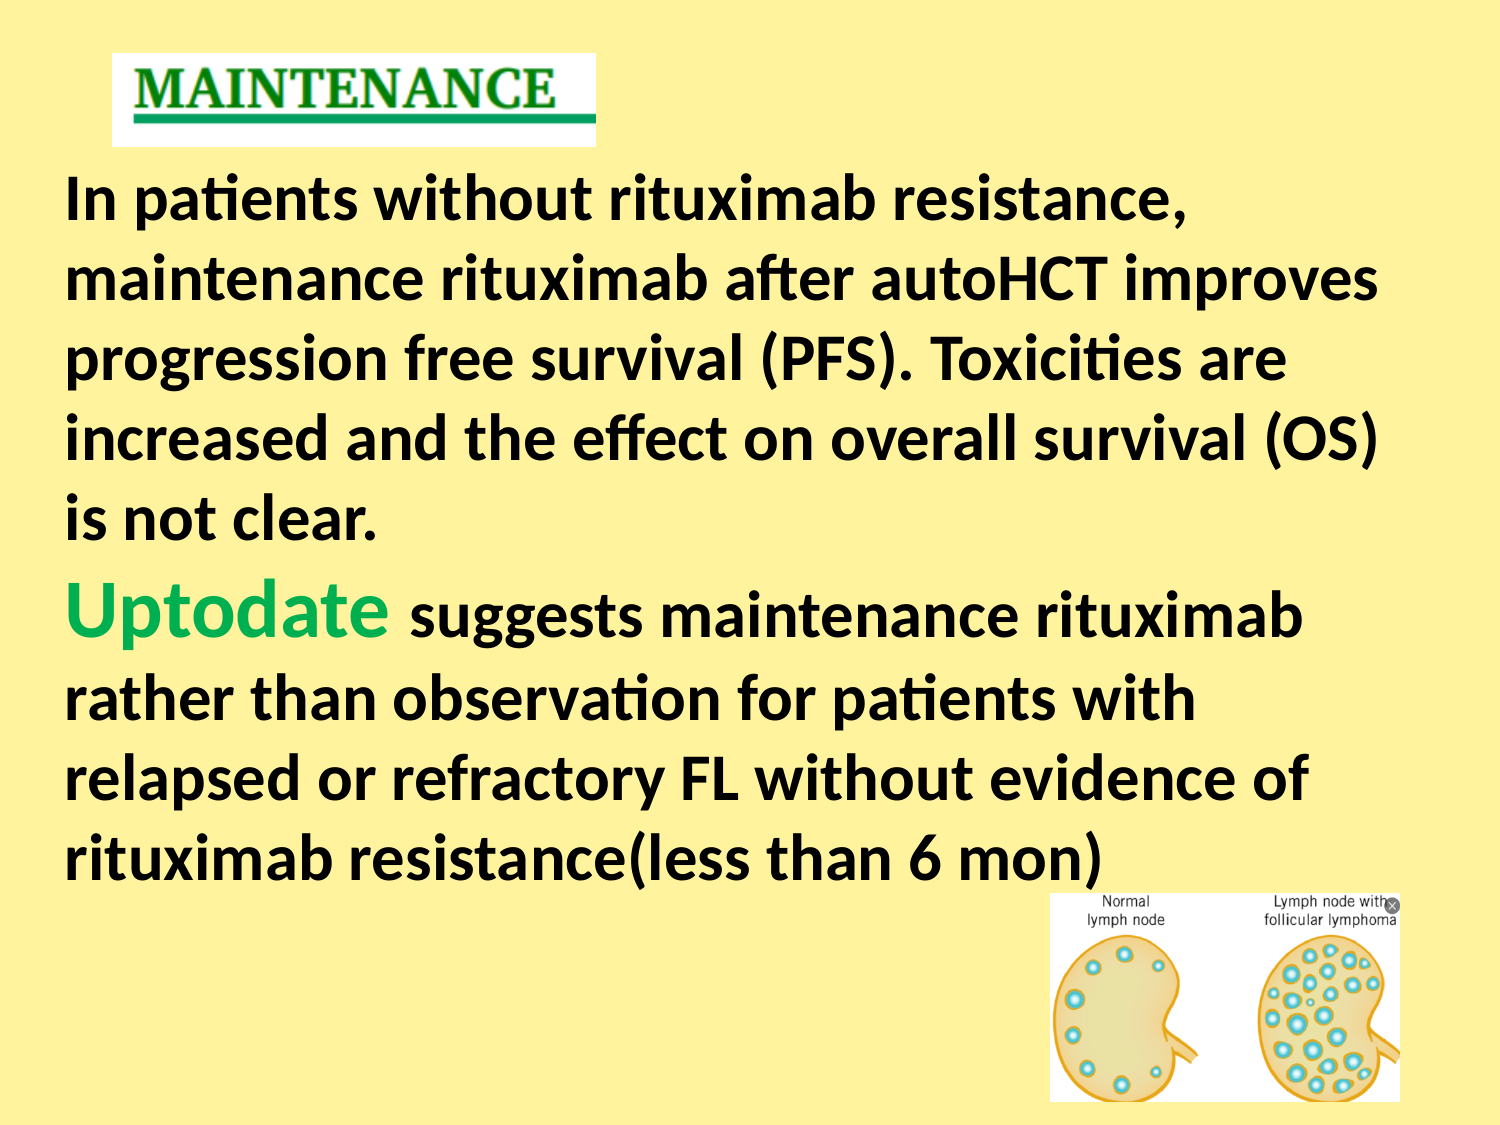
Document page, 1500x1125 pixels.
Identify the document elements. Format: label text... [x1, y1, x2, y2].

picture [112, 52, 596, 148]
picture [1049, 893, 1401, 1102]
text_box In patients without rituximab resistance, maintenance rituximab after autoHCT improves progression free survival (PFS). Toxicities are increased and the effect on overall survival (OS) is not clear. Uptodate suggests maintenance rituximab rather than observation for patients with relapsed or refractory FL without evidence of rituximab resistance(less than 6 mon) [49, 146, 1400, 902]
